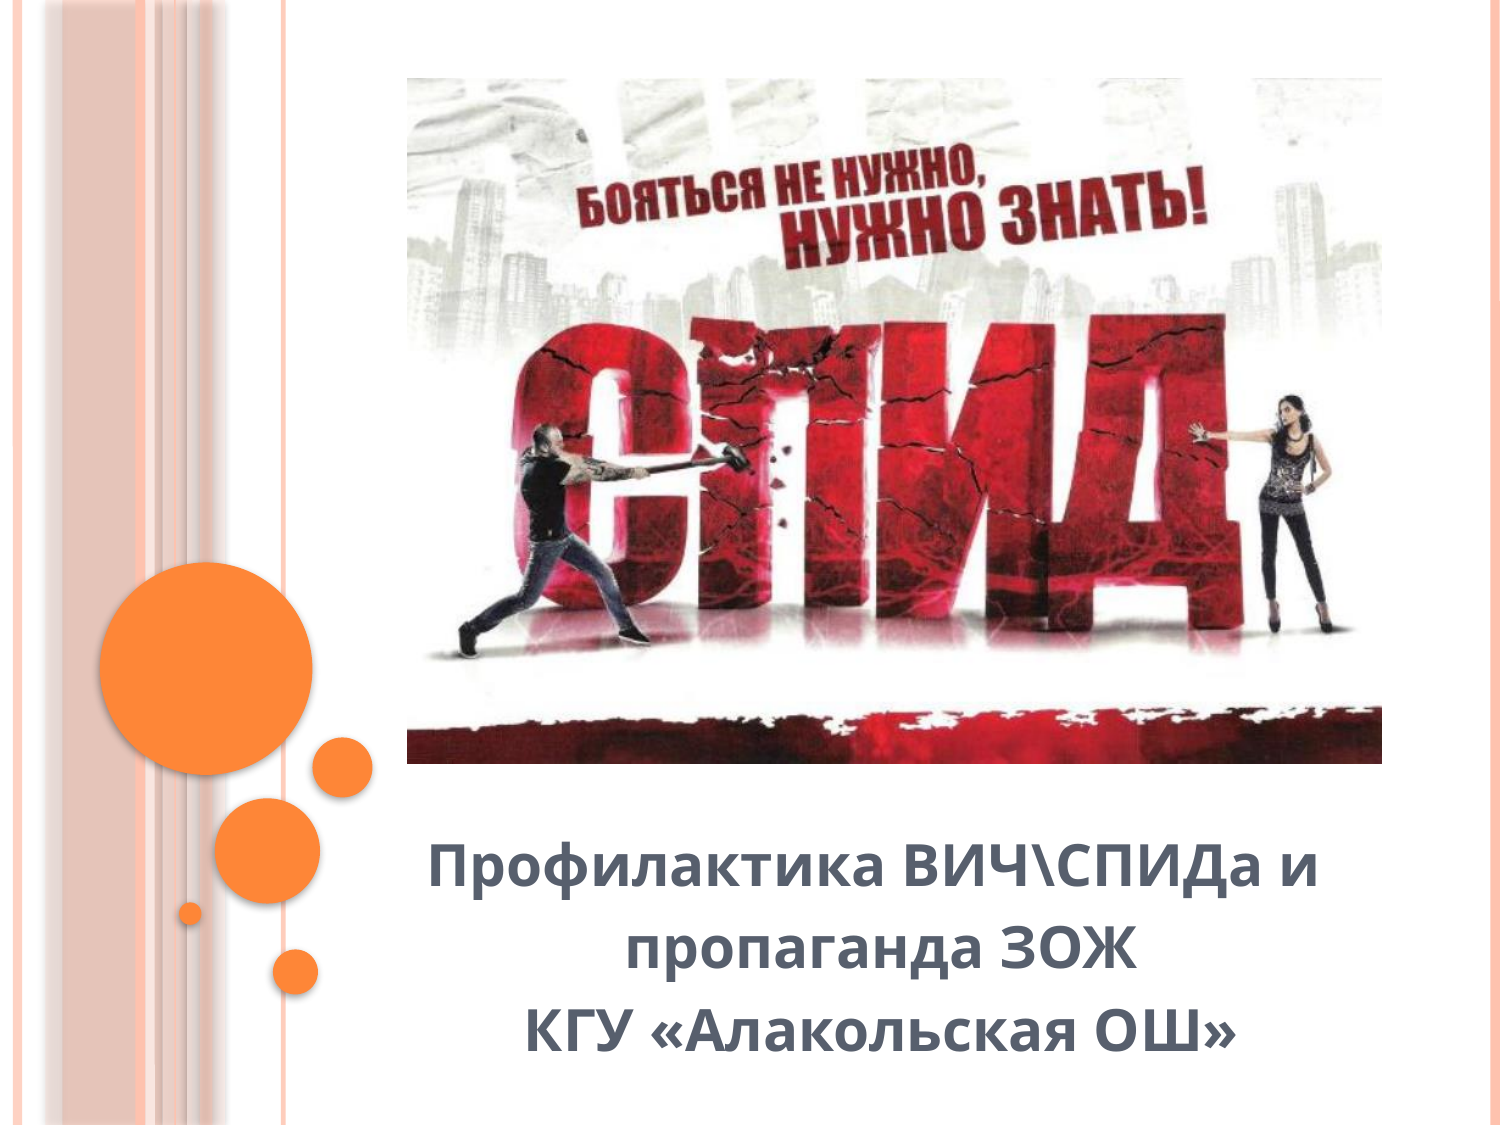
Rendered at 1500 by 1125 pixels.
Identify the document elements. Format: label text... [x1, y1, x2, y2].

picture [406, 77, 1383, 765]
subtitle Профилактика ВИЧ\СПИДа и пропаганда ЗОЖ КГУ «Алакольская ОШ» [375, 820, 1388, 1046]
